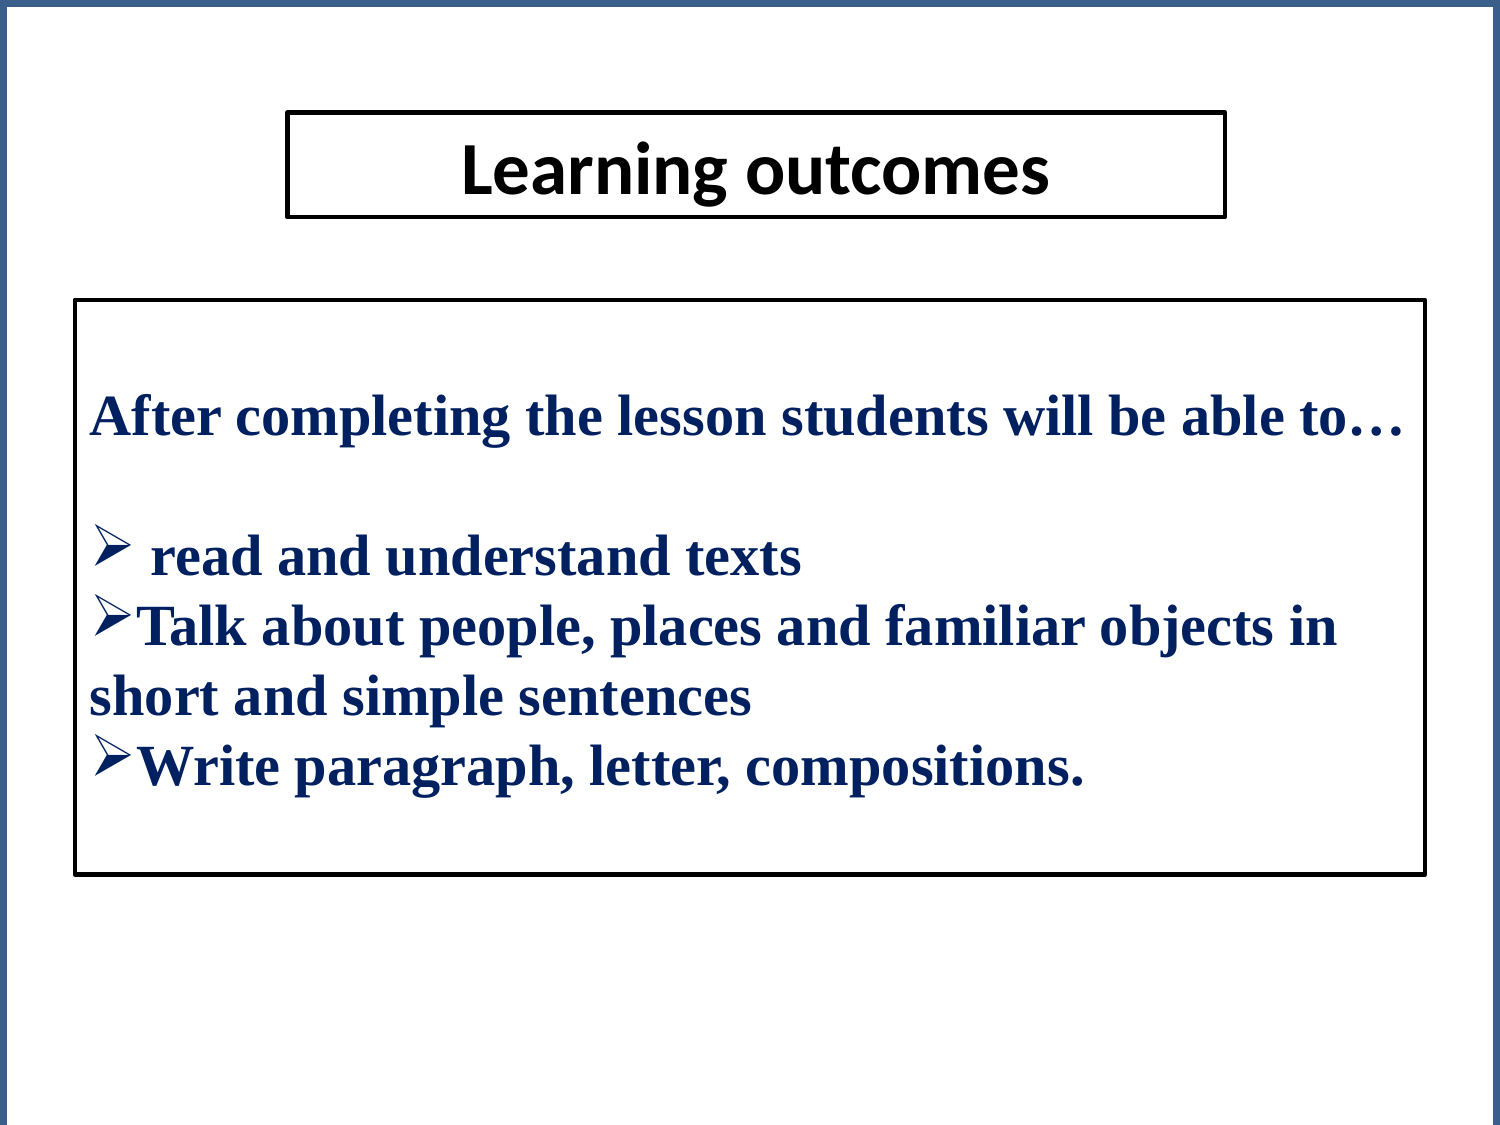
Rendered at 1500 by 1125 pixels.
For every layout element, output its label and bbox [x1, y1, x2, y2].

text_box [0, 0, 1500, 1125]
